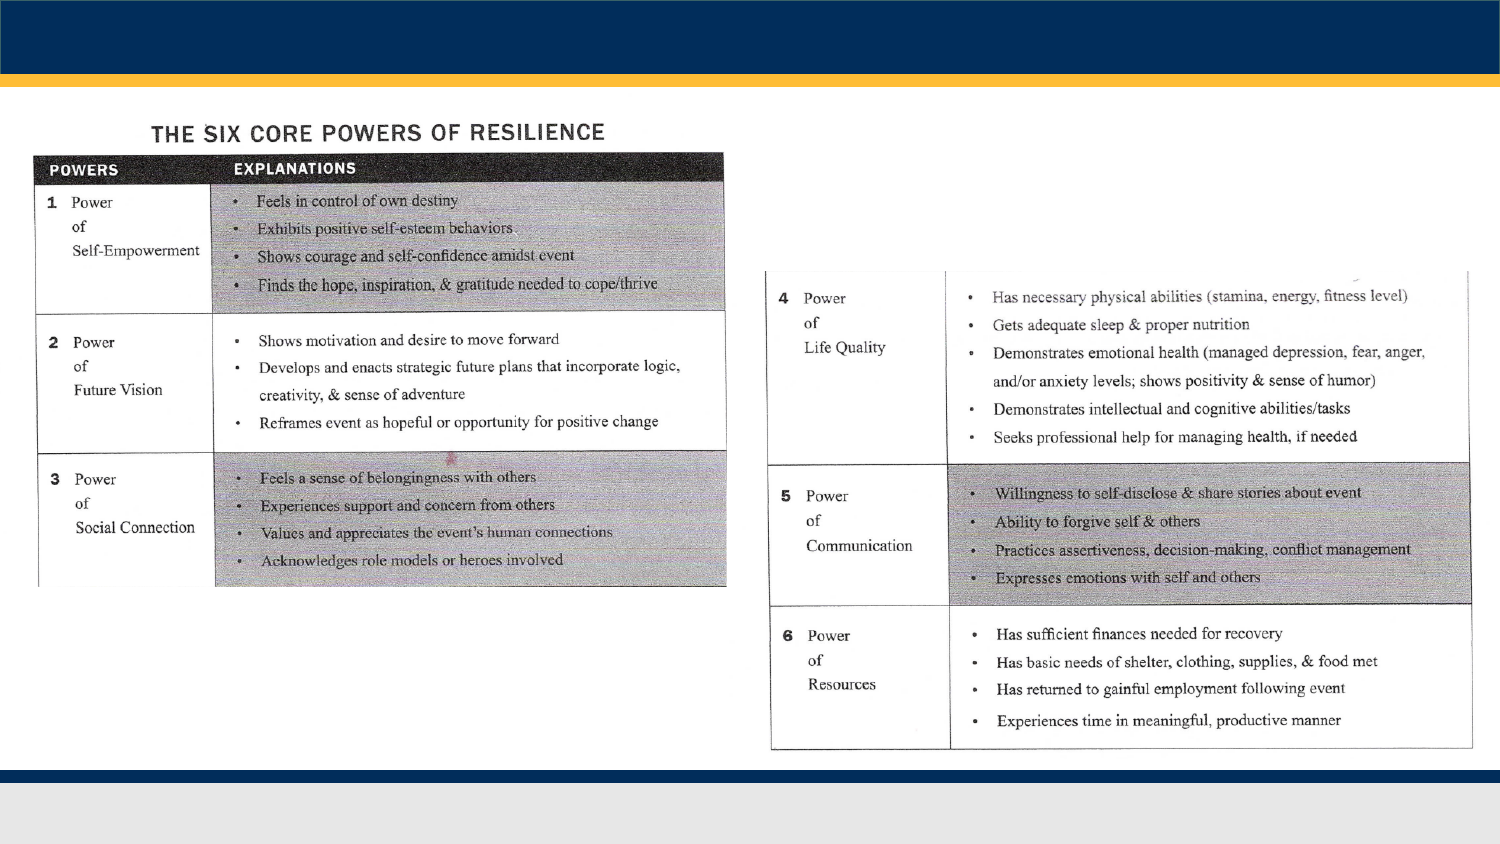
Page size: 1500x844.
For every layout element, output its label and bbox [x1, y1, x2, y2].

picture [0, 91, 1500, 759]
